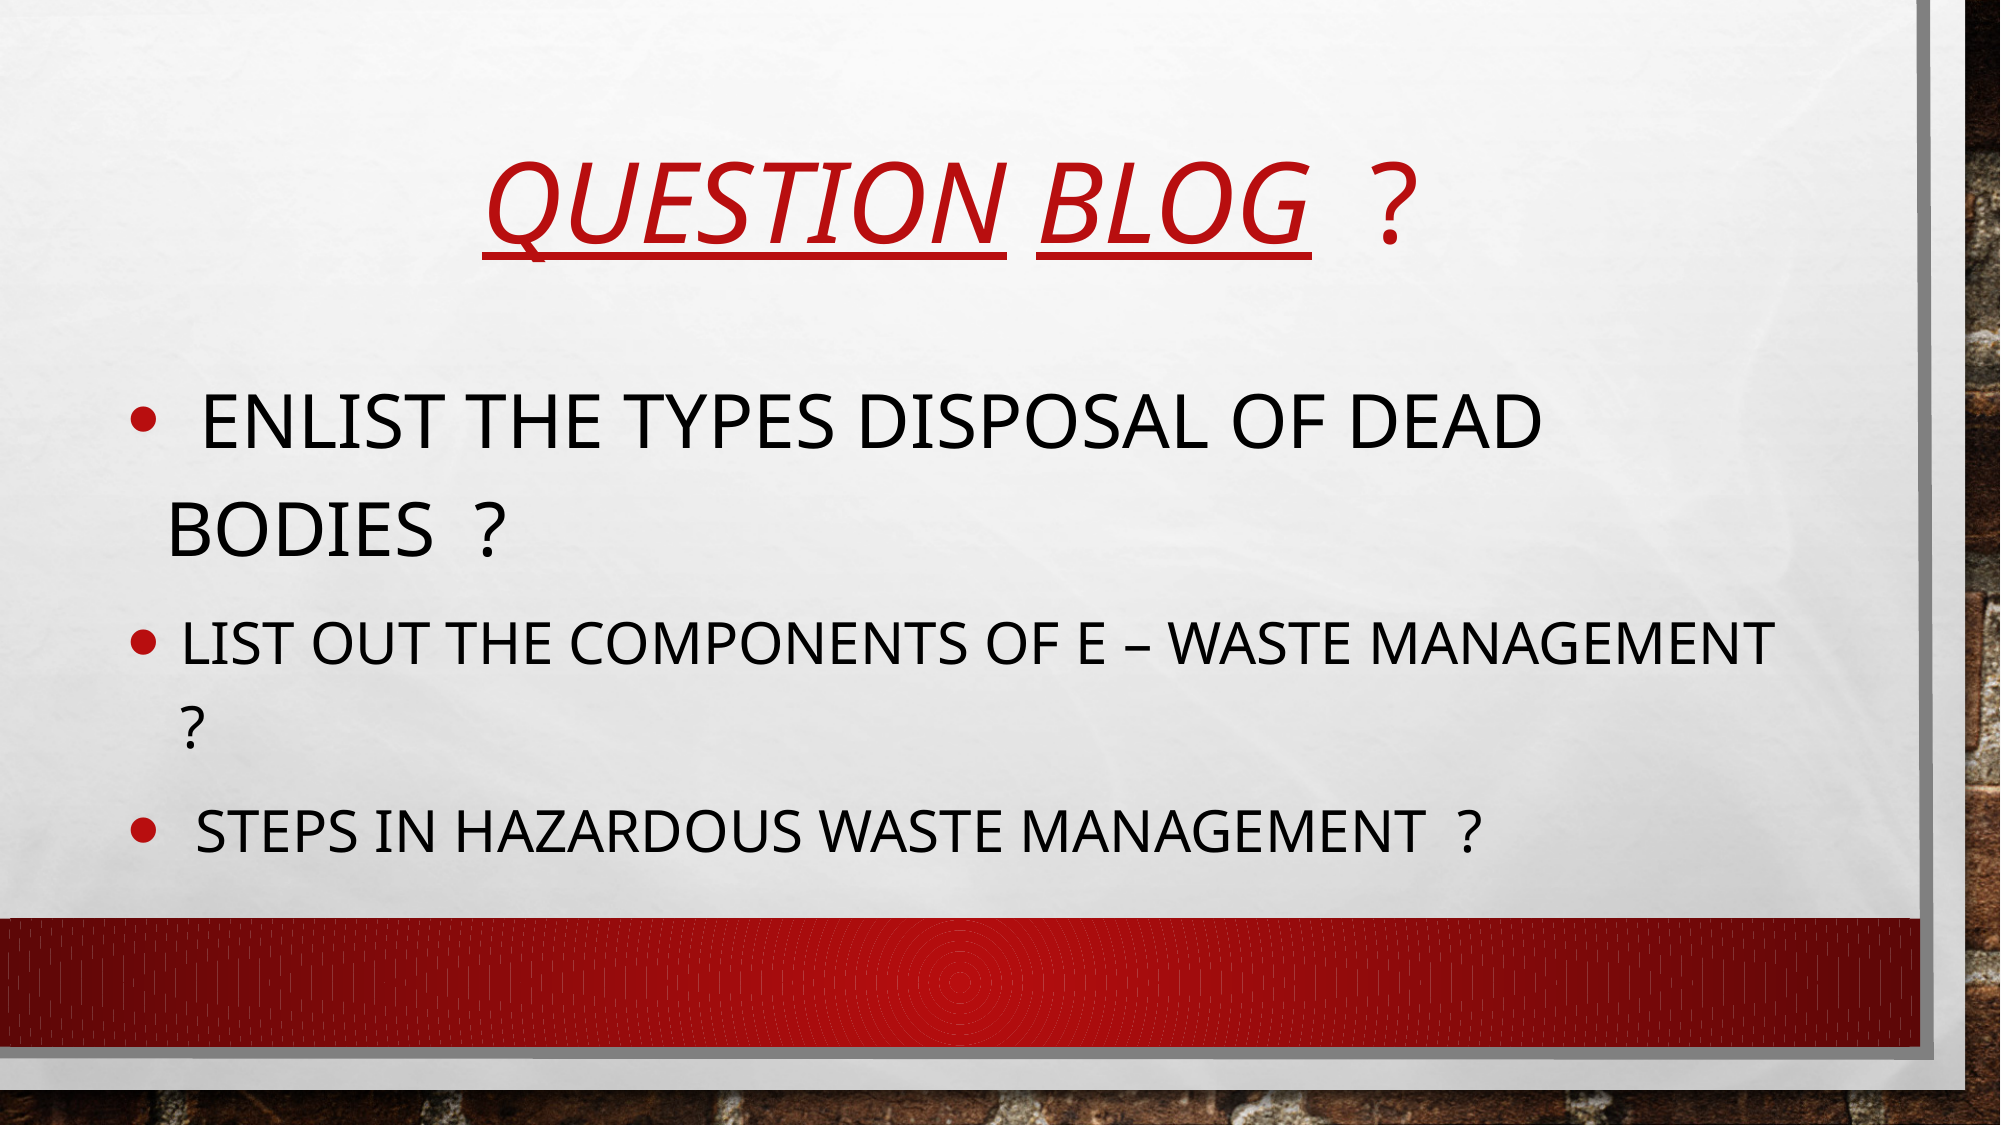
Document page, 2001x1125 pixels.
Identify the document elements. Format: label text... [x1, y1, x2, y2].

list Enlist the types disposal of dead bodies ? List out the components of E – waste management ? Steps in hazardous waste management ? [112, 338, 1818, 882]
title Question blog ? [112, 112, 1818, 302]
picture [0, 0, 2000, 1125]
